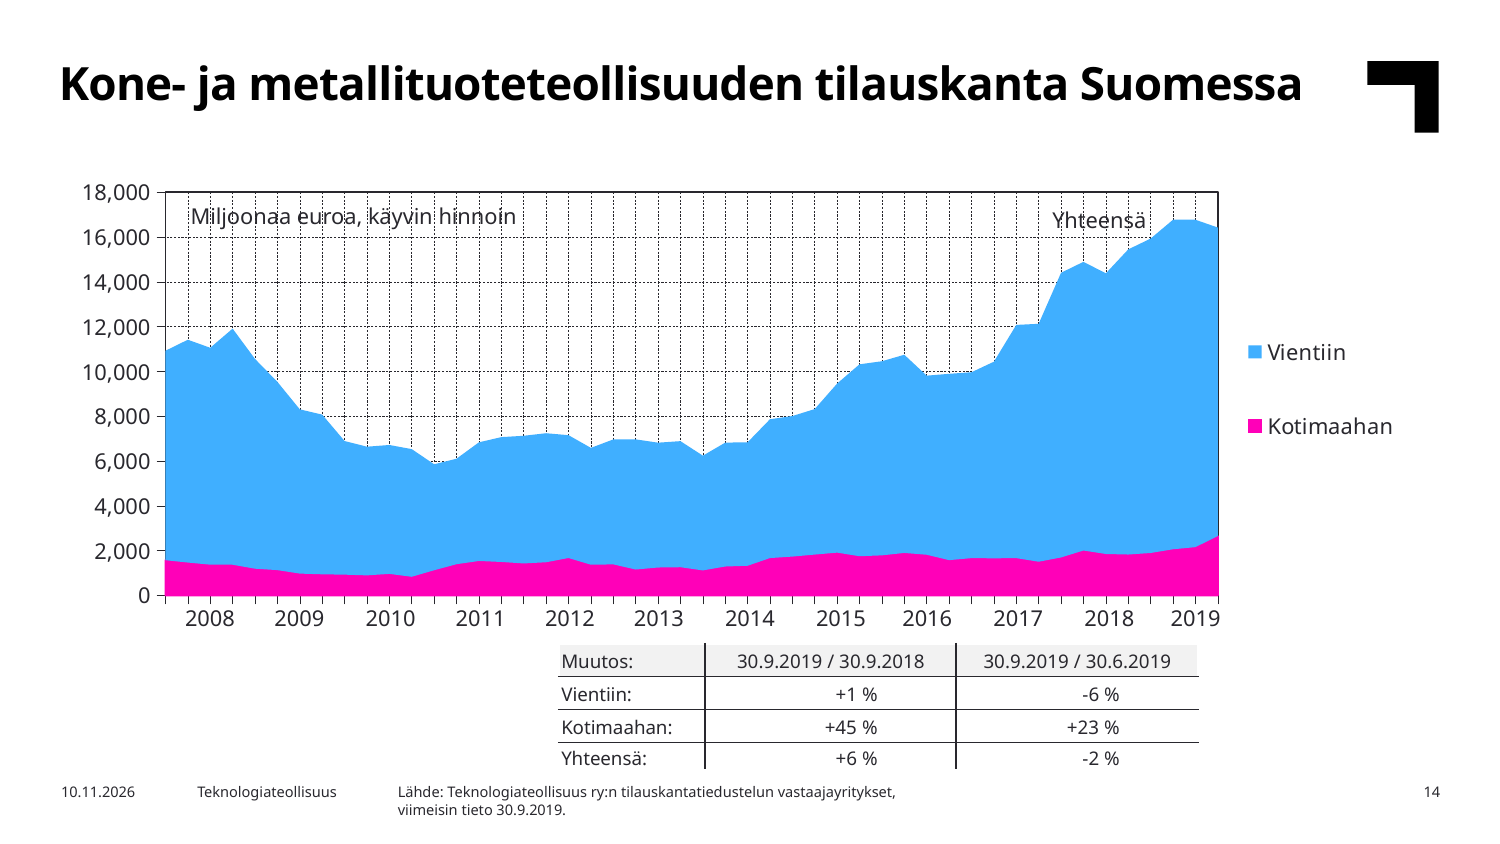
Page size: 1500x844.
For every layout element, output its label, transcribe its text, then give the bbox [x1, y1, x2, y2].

table_cell Kotimaahan: [560, 710, 704, 742]
table_header Muutos: [560, 645, 704, 676]
table_cell Yhteensä: [560, 743, 704, 769]
slide_number 14 [1313, 775, 1456, 803]
table_header 30.9.2019 / 30.9.2018 [706, 645, 955, 676]
table_header 30.9.2019 / 30.6.2019 [957, 645, 1197, 676]
table_cell +6 % [706, 743, 955, 769]
list Kone- ja metallituoteteollisuuden tilauskanta Suomessa [41, 46, 1353, 153]
table_cell -6 % [957, 677, 1197, 709]
table_cell +45 % [706, 710, 955, 742]
footer Teknologiateollisuus [182, 775, 382, 803]
table_cell -2 % [957, 743, 1197, 769]
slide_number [46, 775, 182, 803]
table_cell +1 % [706, 677, 955, 709]
list Lähde: Teknologiateollisuus ry:n tilauskantatiedustelun vastaajayritykset, viimeisin tieto 30.9.2019. [382, 775, 1133, 816]
table_cell +23 % [957, 710, 1197, 742]
chart [62, 177, 1440, 635]
table_cell Vientiin: [560, 677, 704, 709]
